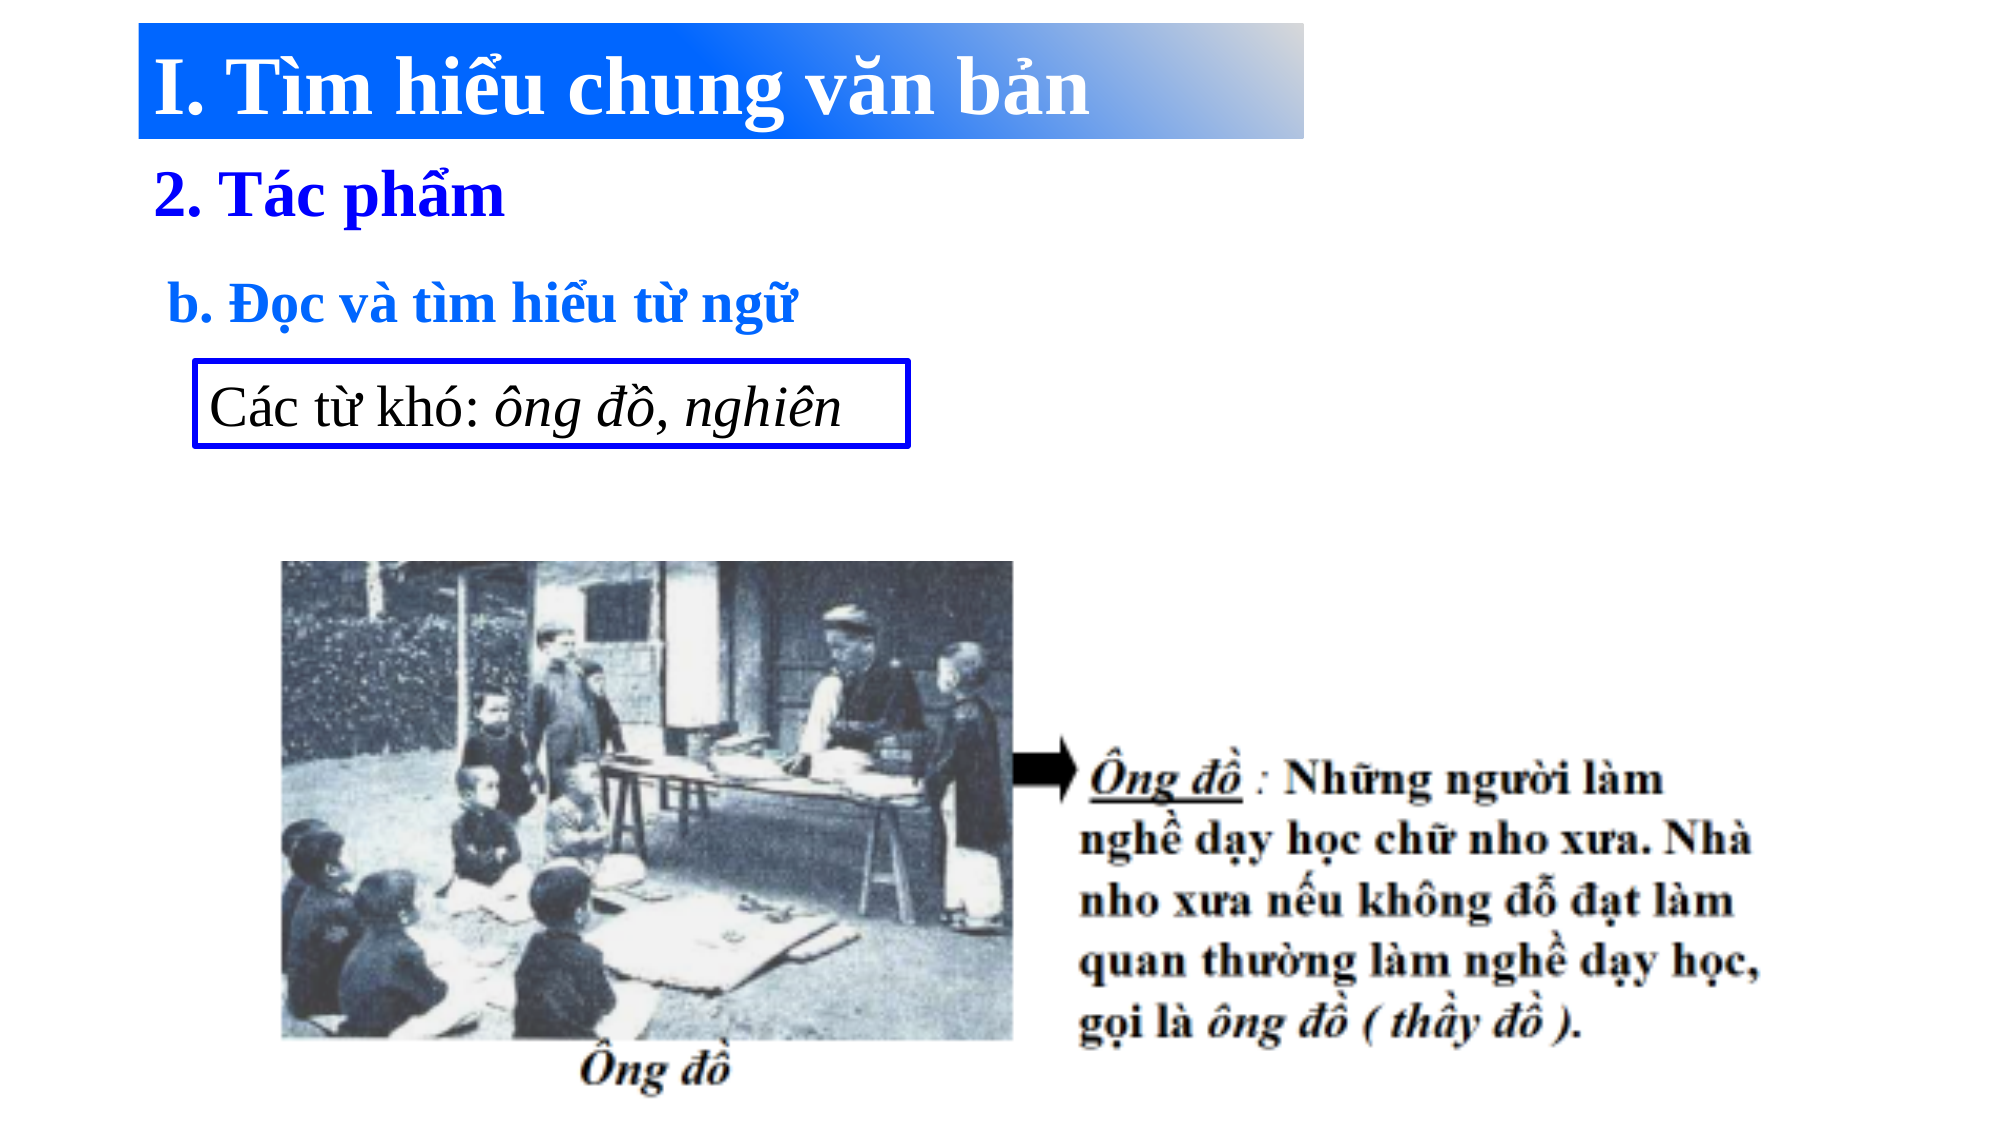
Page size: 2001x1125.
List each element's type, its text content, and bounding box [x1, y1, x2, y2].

text_box 2. Tác phẩm [138, 142, 668, 238]
picture [270, 561, 1814, 1102]
text_box I. Tìm hiểu chung văn bản [138, 23, 1304, 139]
text_box b. Đọc và tìm hiểu từ ngữ [152, 256, 1026, 342]
text_box Các từ khó: ông đồ, nghiên [194, 361, 908, 446]
